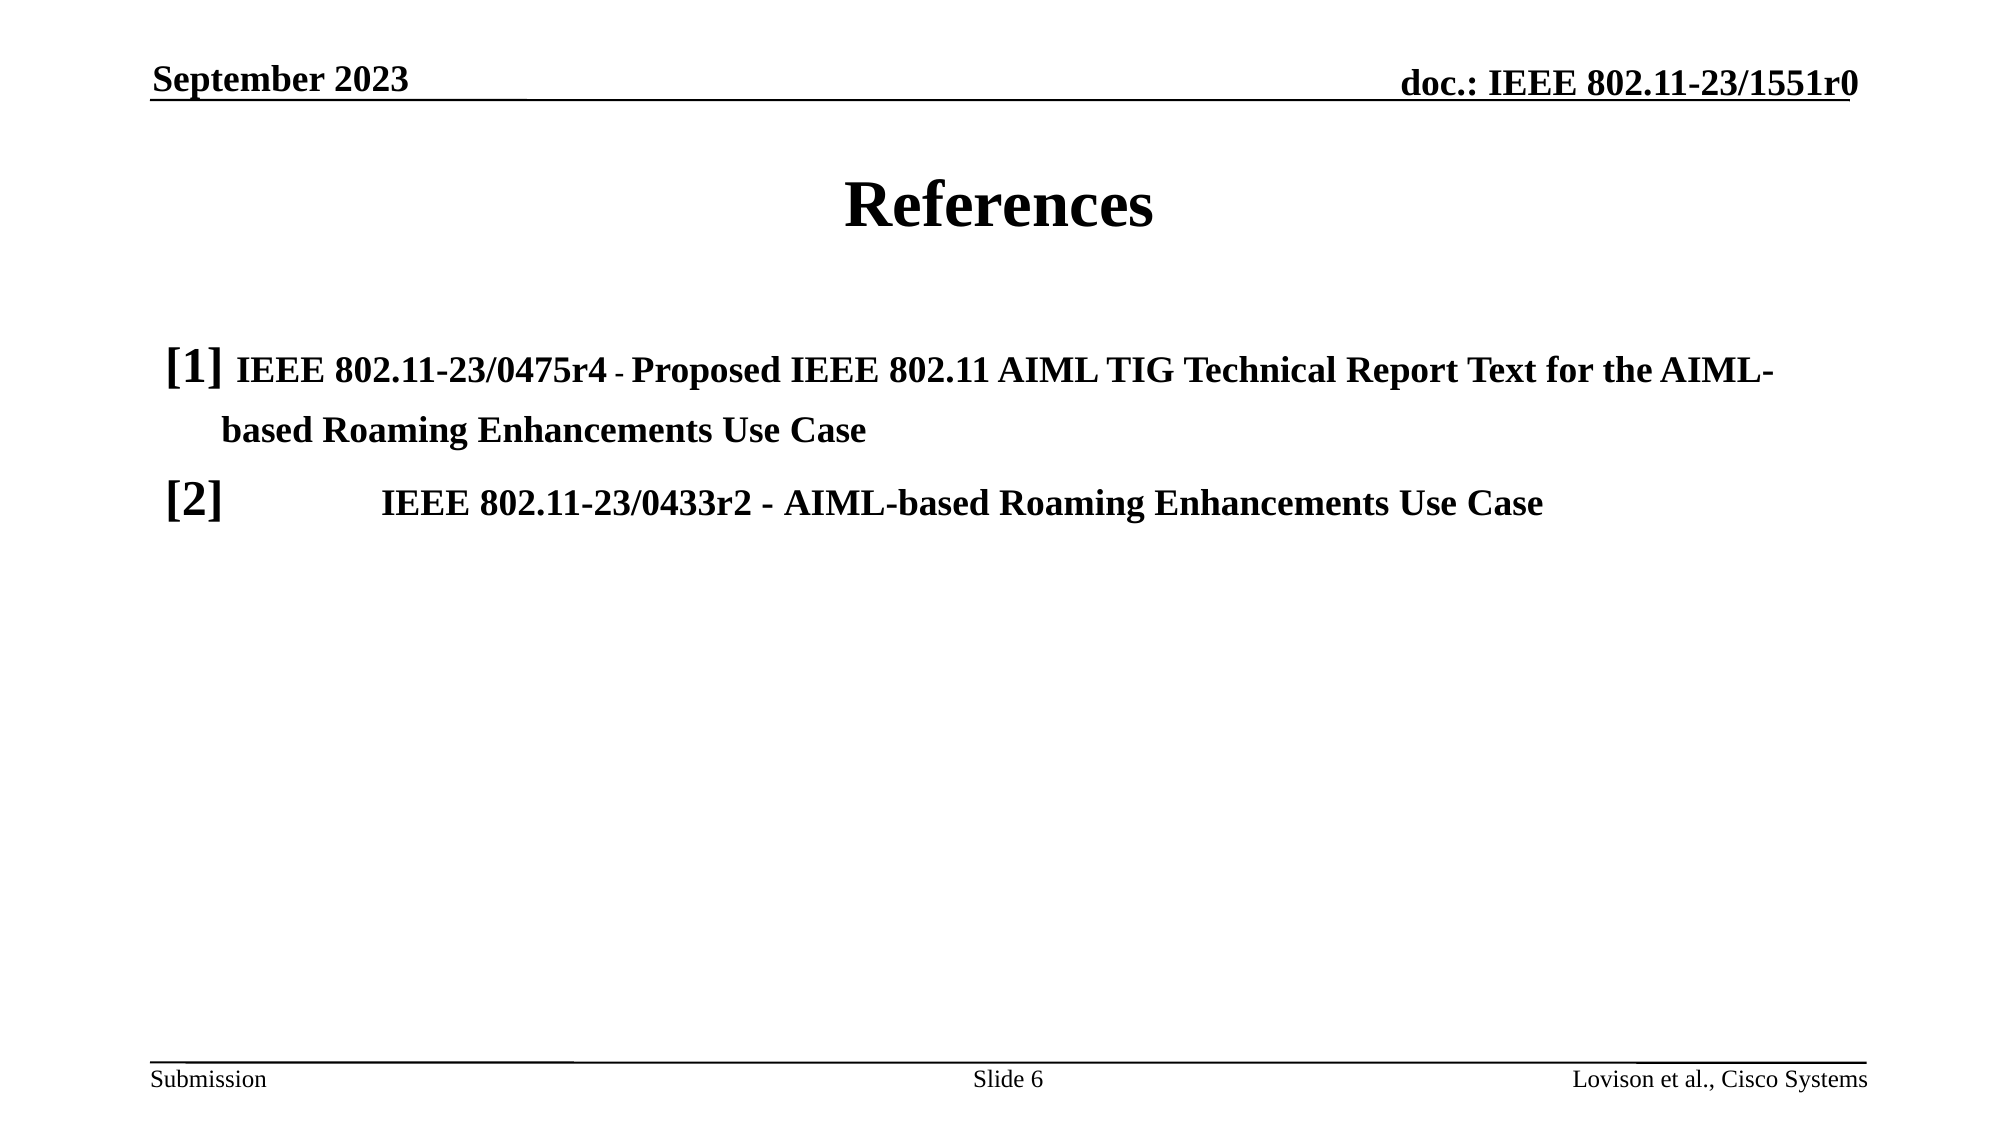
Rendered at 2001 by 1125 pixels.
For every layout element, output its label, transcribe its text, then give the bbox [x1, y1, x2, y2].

slide_number Slide 6 [950, 1061, 1067, 1123]
title References [150, 112, 1850, 288]
list [1] IEEE 802.11-23/0475r4 - Proposed IEEE 802.11 AIML TIG Technical Report Text for the AIML-based Roaming Enhancements Use Case [2] IEEE 802.11-23/0433r2 - AIML-based Roaming Enhancements Use Case [149, 324, 1850, 1000]
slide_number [152, 54, 563, 100]
footer Lovison et al., Cisco Systems [1171, 1061, 1869, 1093]
